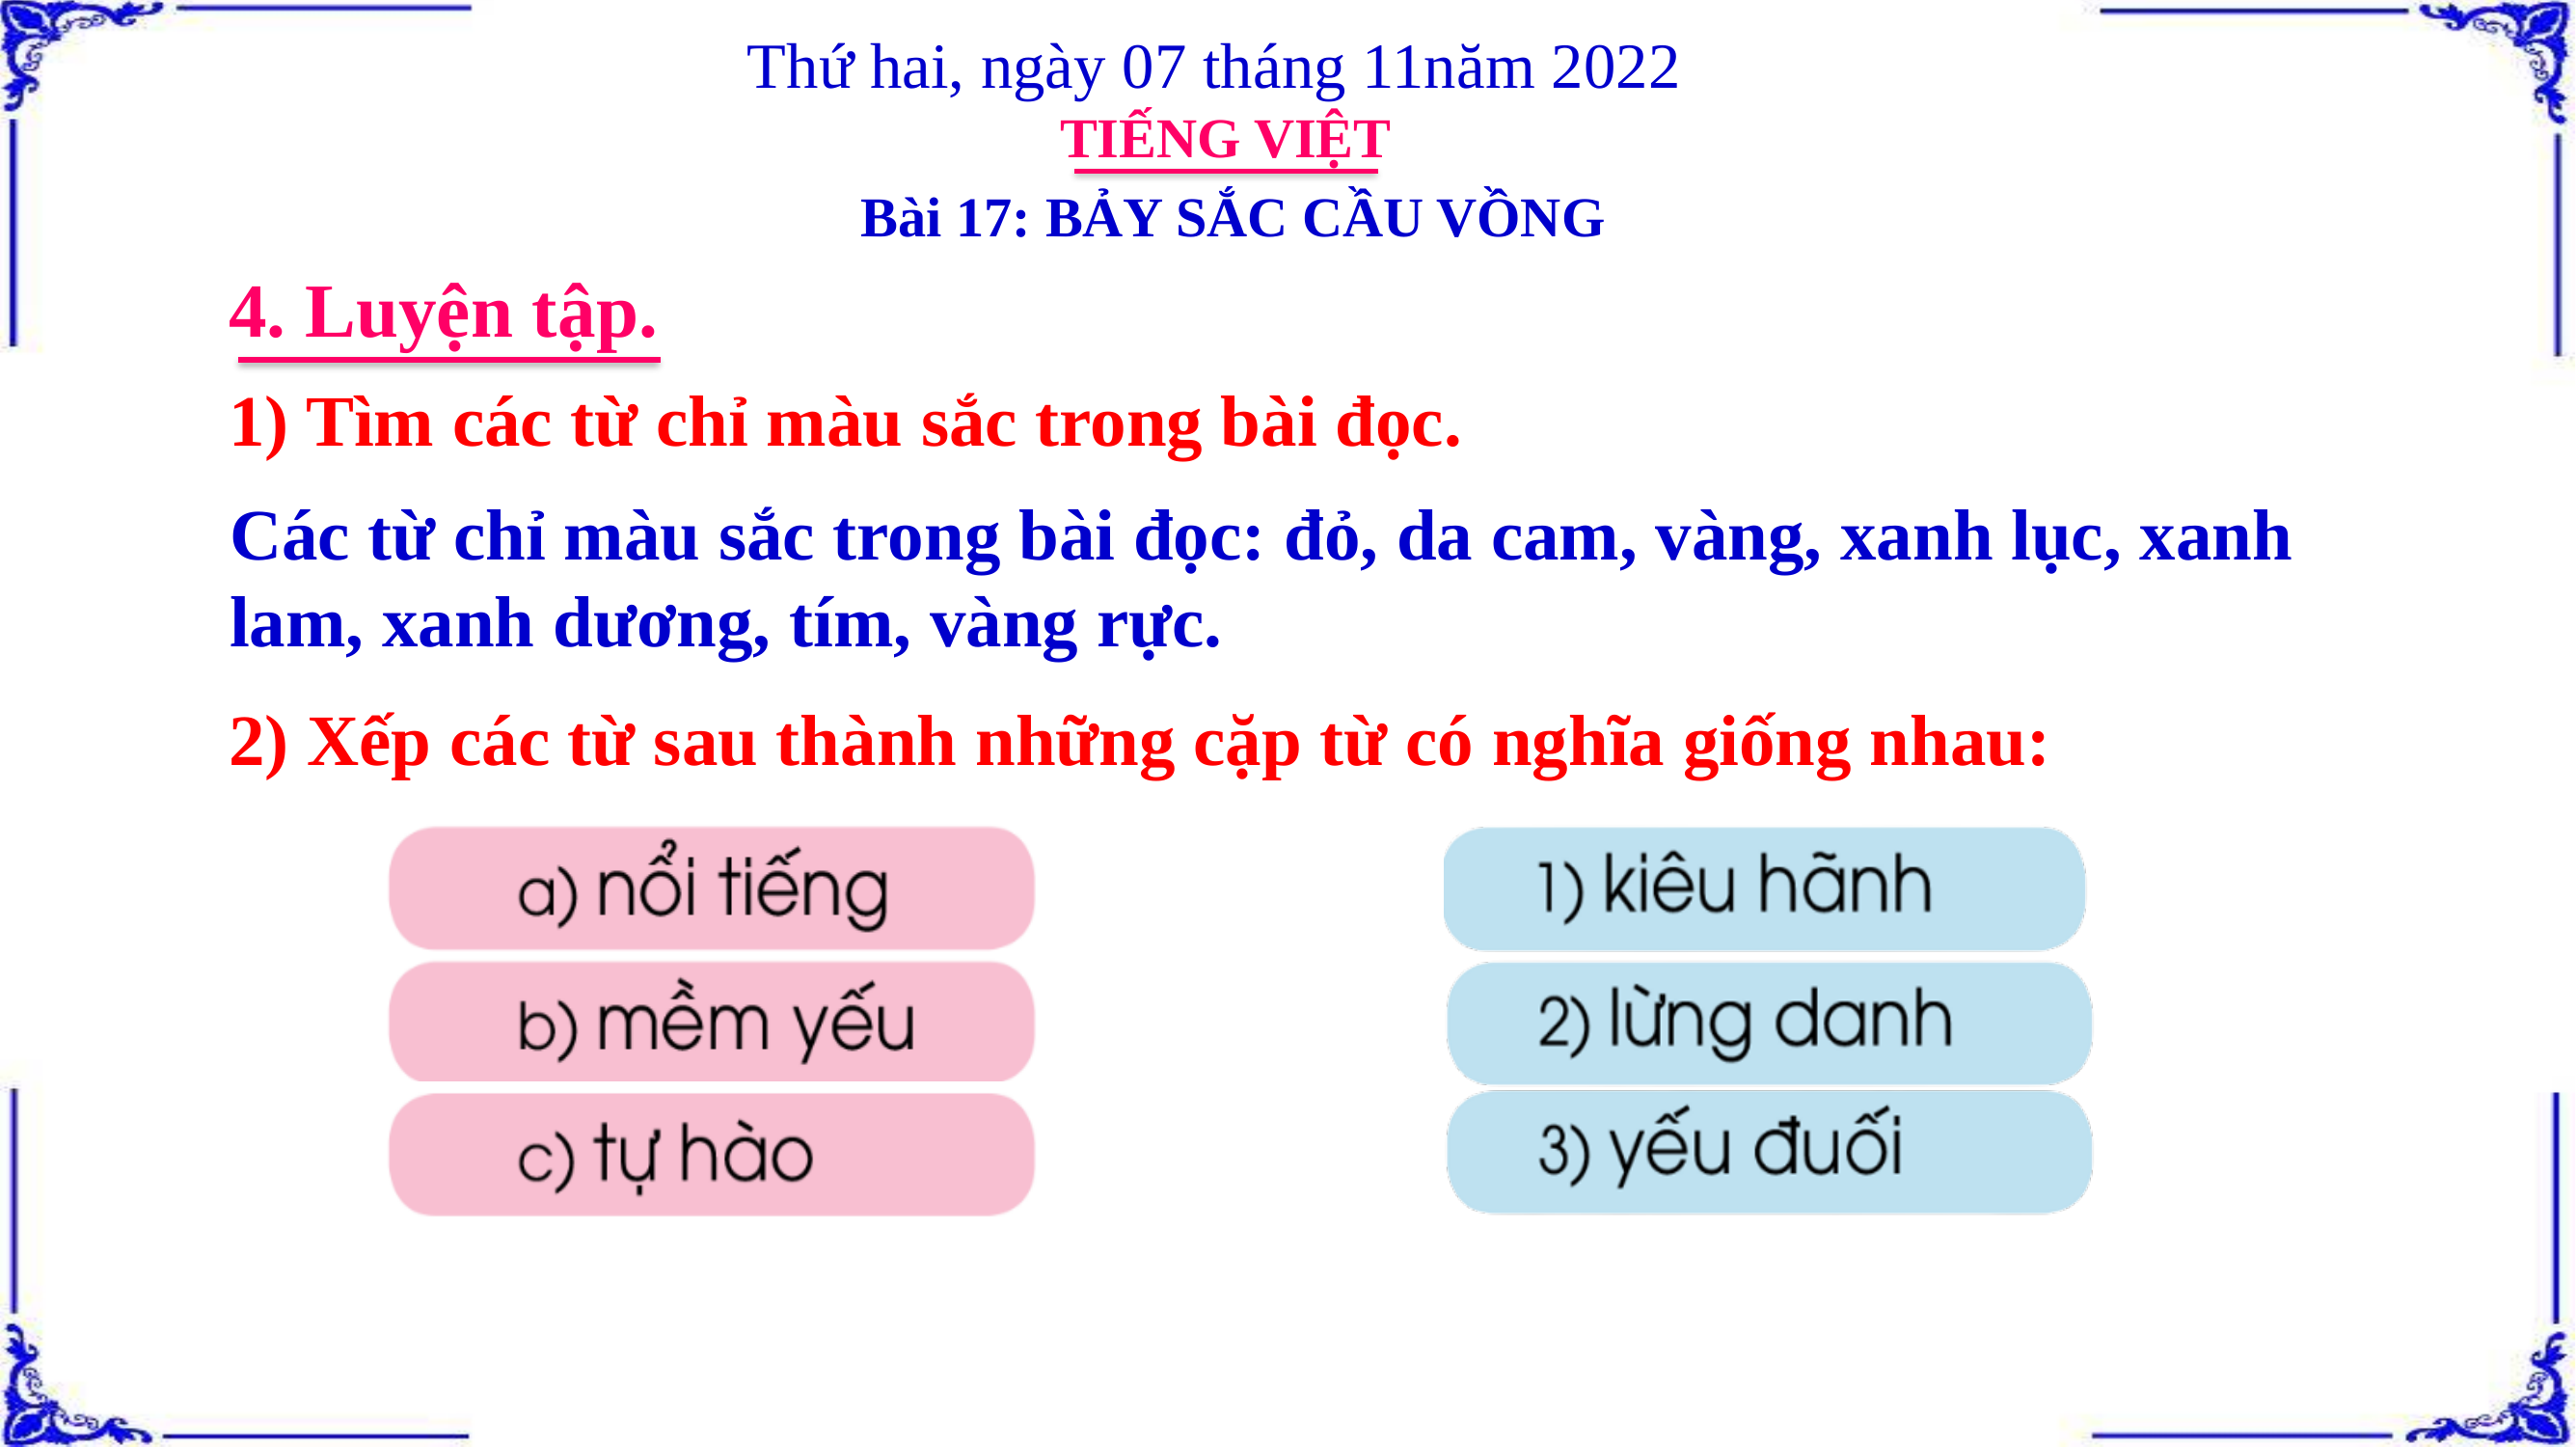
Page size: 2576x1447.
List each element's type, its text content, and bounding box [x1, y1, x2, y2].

text_box Bài 17: BẢY SẮC CẦU VỒNG [756, 168, 1710, 259]
text_box 2) Xếp các từ sau thành những cặp từ có nghĩa giống nhau: [214, 686, 2421, 788]
picture [0, 0, 2576, 1447]
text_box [730, 15, 1700, 177]
text_box 1) Tìm các từ chỉ màu sắc trong bài đọc. [214, 366, 2421, 468]
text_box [214, 253, 758, 361]
text_box Các từ chỉ màu sắc trong bài đọc: đỏ, da cam, vàng, xanh lục, xanh lam, xanh dương, tím, vàng rực. [215, 480, 2422, 669]
